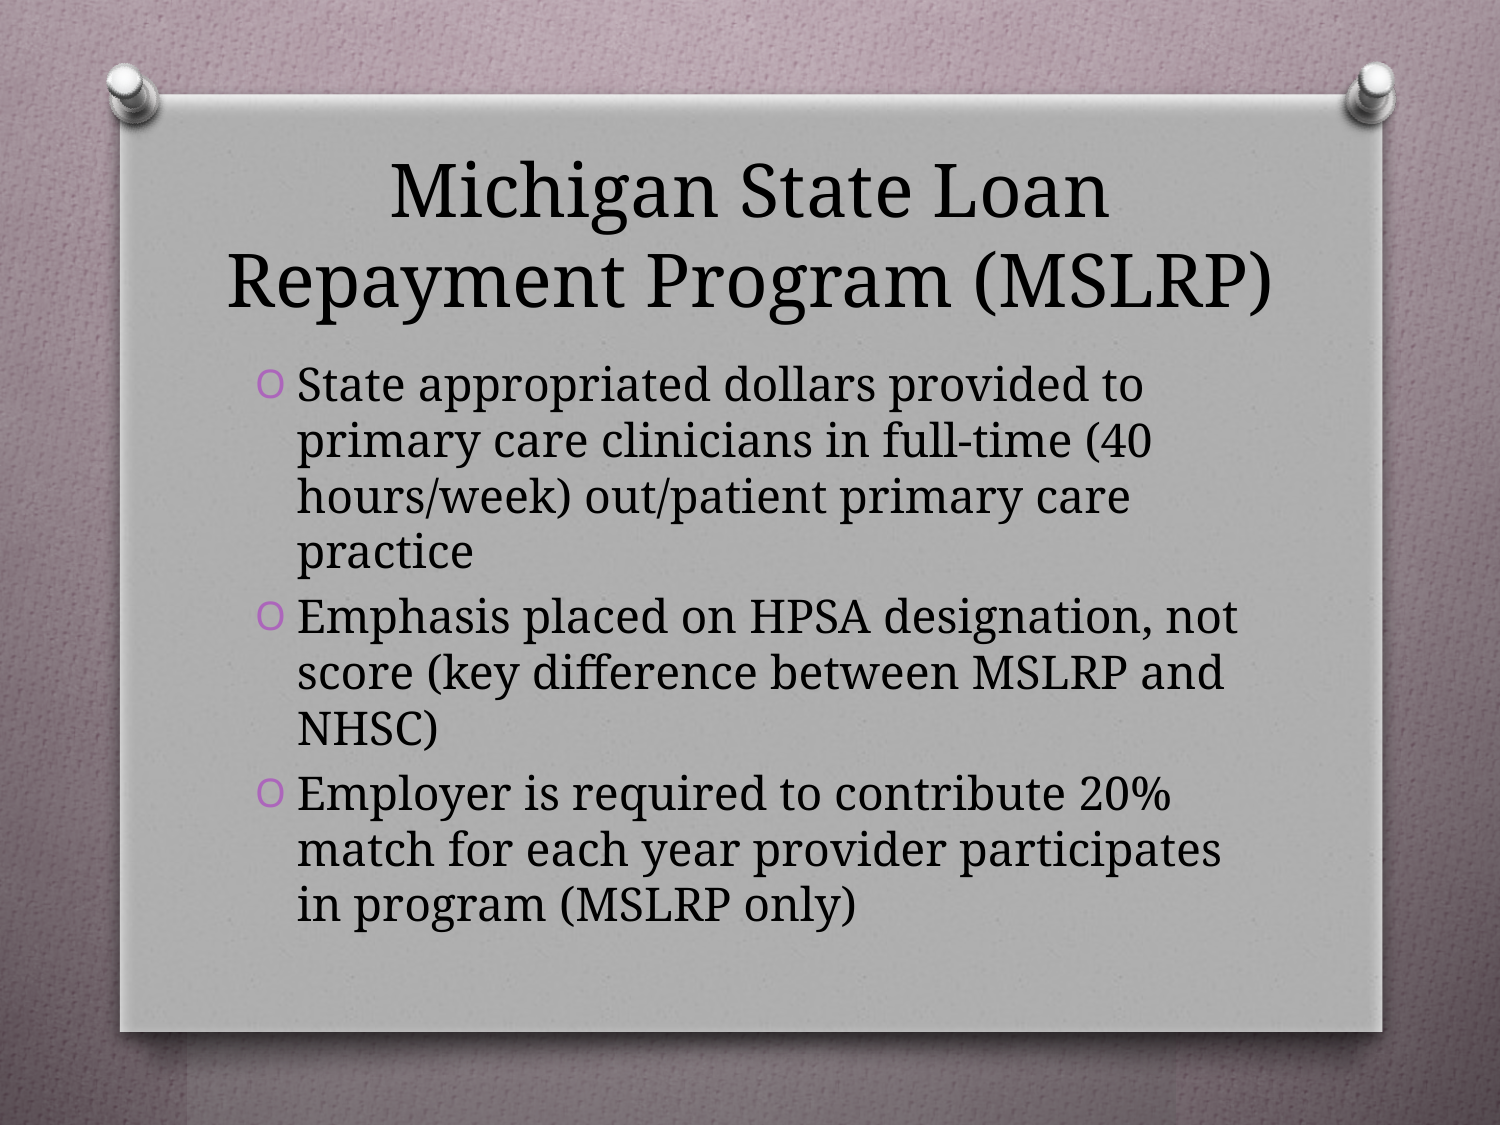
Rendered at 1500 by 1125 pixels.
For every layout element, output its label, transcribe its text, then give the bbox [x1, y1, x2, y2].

title Michigan State Loan Repayment Program (MSLRP) [179, 134, 1323, 332]
picture [1317, 35, 1439, 156]
picture [75, 29, 198, 153]
list State appropriated dollars provided to primary care clinicians in full-time (40 hours/week) out/patient primary care practice Emphasis placed on HPSA designation, not score (key difference between MSLRP and NHSC) Employer is required to contribute 20% match for each year provider participates in program (MSLRP only) [240, 347, 1257, 939]
